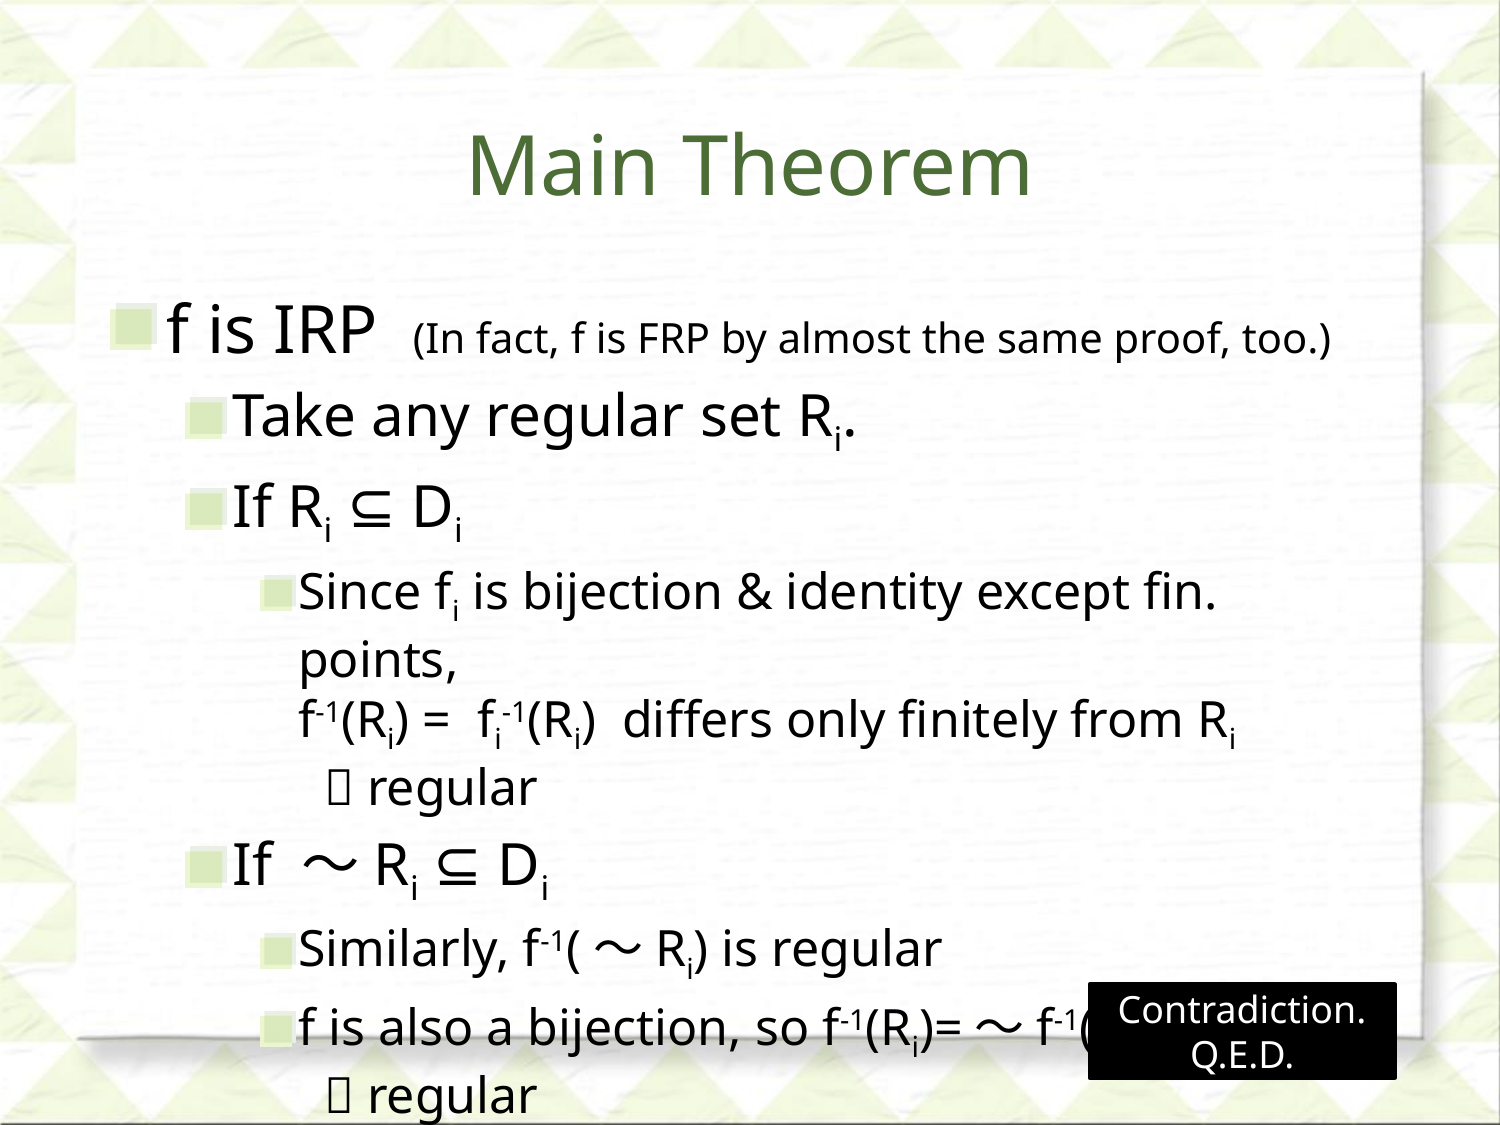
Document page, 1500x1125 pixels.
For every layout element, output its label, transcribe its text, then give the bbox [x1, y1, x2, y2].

list f is IRP (In fact, f is FRP by almost the same proof, too.) Take any regular set Ri. If Ri ⊆ Di Since fi is bijection & identity except fin. points, f-1(Ri) = fi-1(Ri) differs only finitely from Ri  regular If ～Ri ⊆ Di Similarly, f-1(～Ri) is regular f is also a bijection, so f-1(Ri)=～f-1(～Ri)  regular [95, 278, 1405, 1006]
picture [0, 0, 1500, 1125]
text_box Contradiction. Q.E.D. [1088, 982, 1397, 1080]
title Main Theorem [95, 80, 1405, 244]
